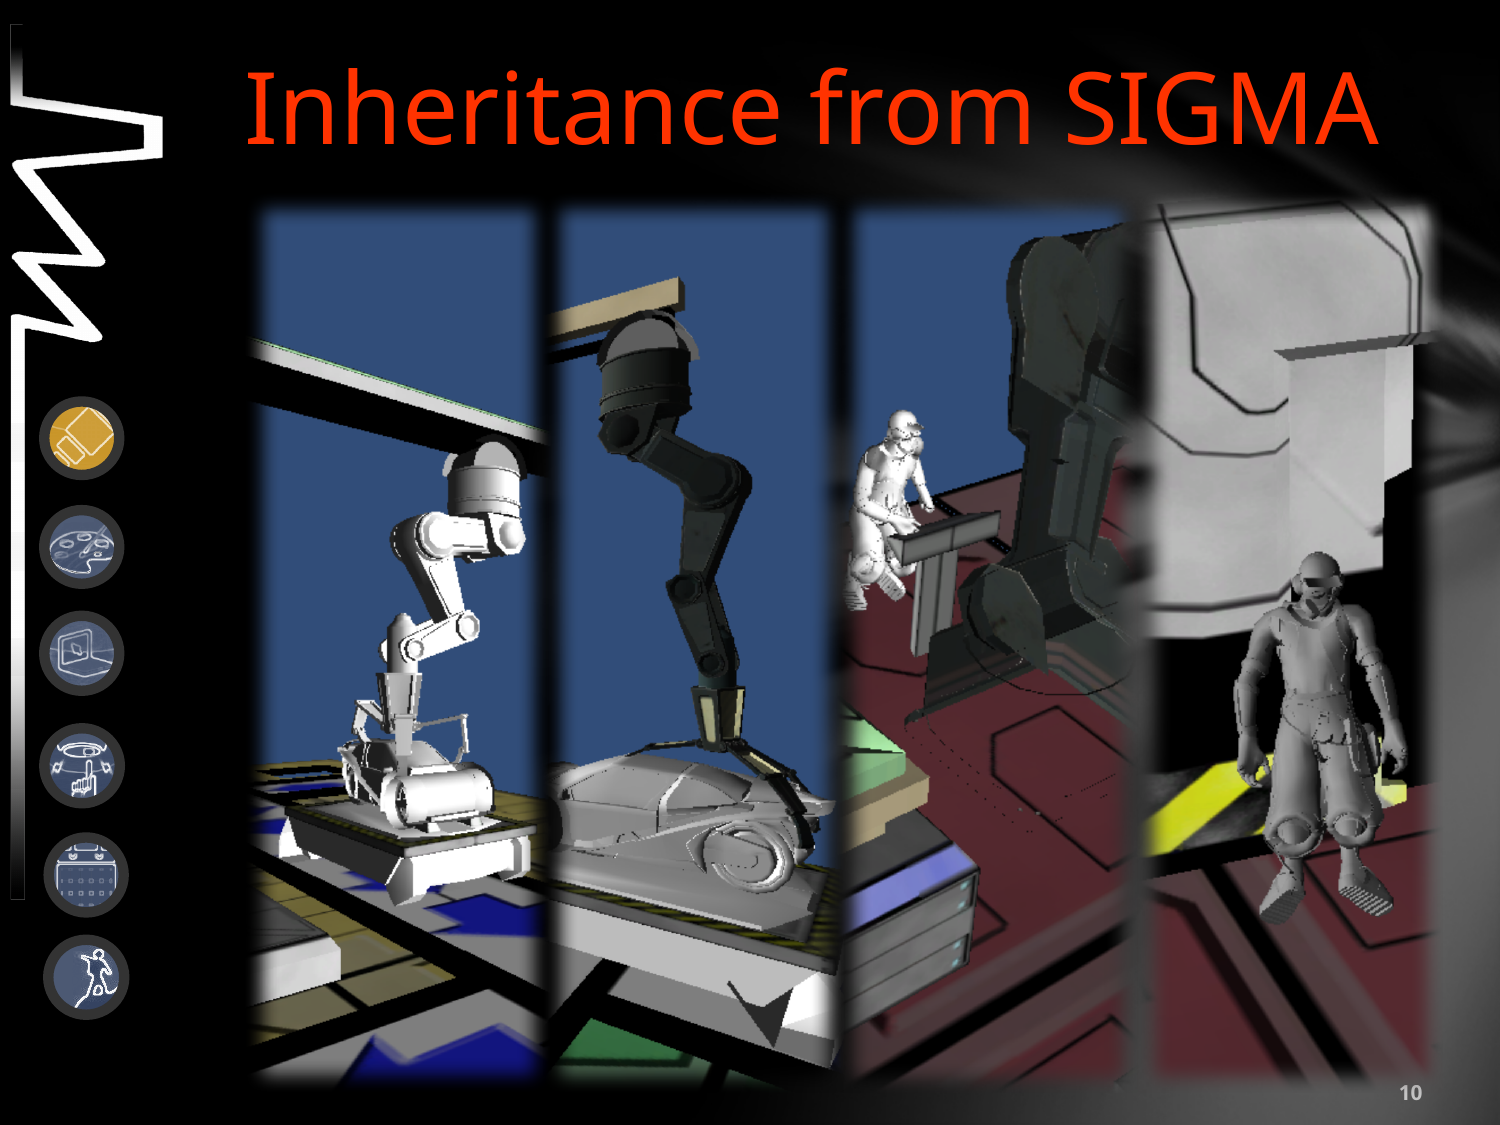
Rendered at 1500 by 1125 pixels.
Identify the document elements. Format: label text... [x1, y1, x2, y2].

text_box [9, 24, 163, 1026]
picture [44, 728, 121, 804]
picture [48, 837, 124, 913]
picture [245, 192, 1443, 1094]
slide_number 10 [1293, 1105, 1438, 1115]
picture [43, 509, 120, 584]
text_box Inheritance from SIGMA [169, 37, 1463, 173]
picture [43, 615, 120, 691]
picture [47, 939, 125, 1015]
picture [43, 401, 120, 476]
